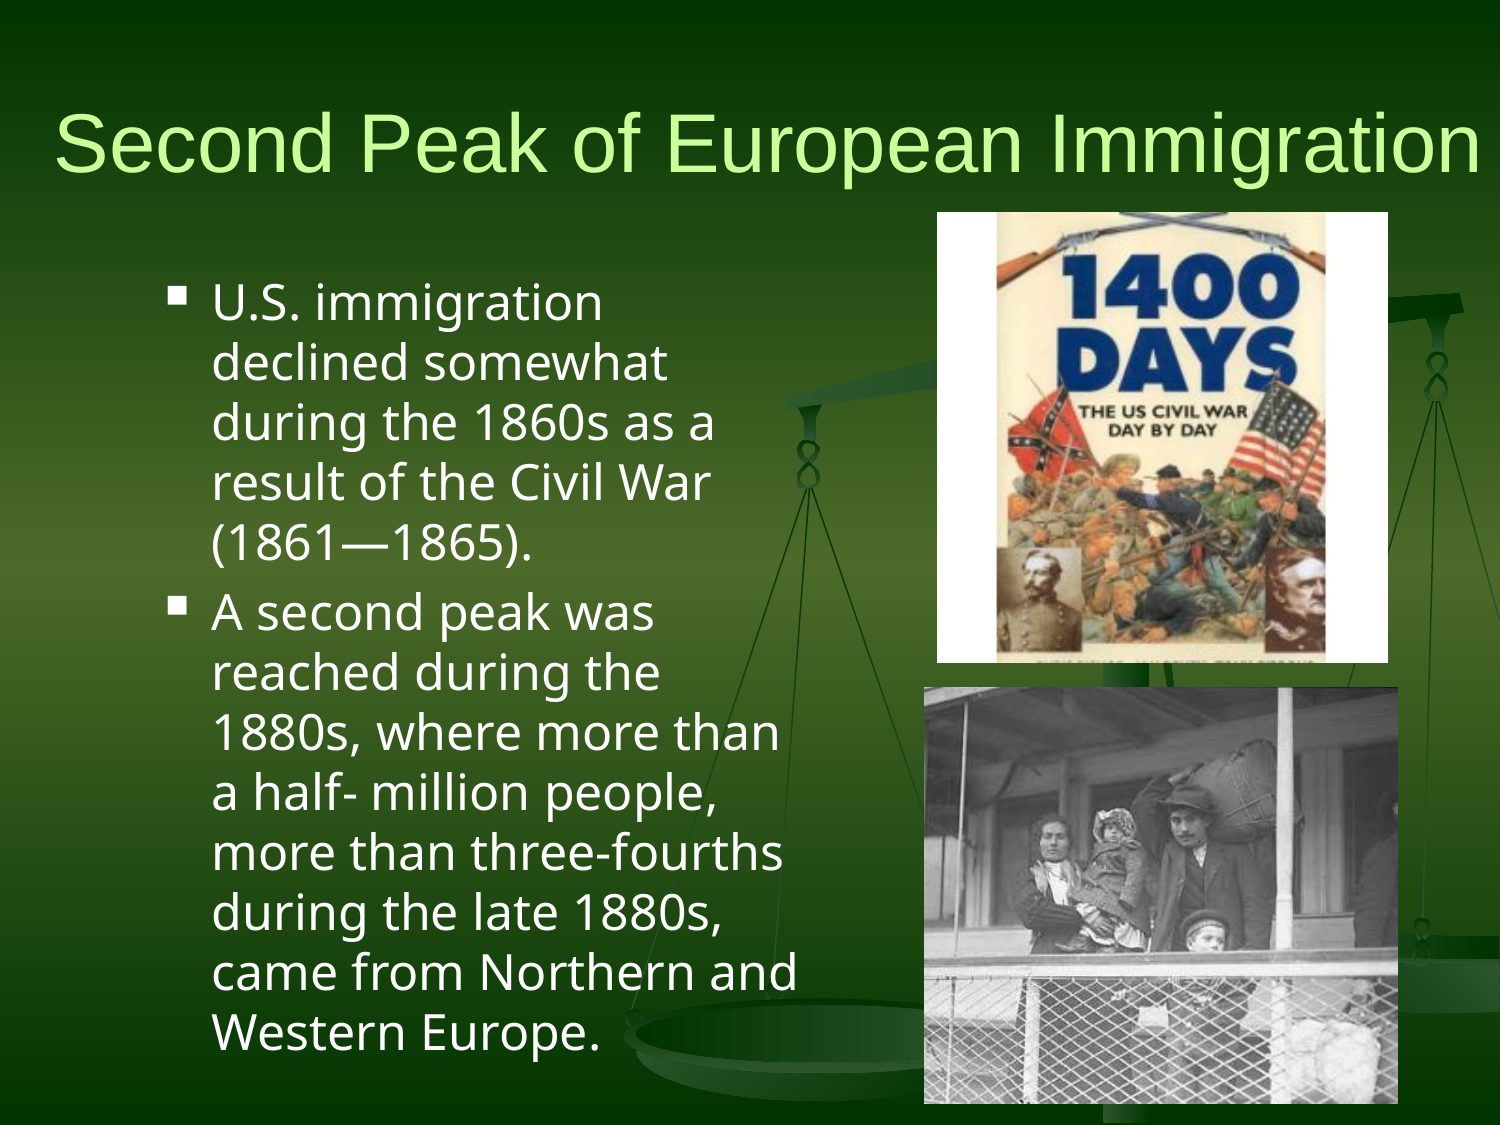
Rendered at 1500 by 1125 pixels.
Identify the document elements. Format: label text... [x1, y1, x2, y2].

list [937, 212, 1388, 663]
list U.S. immigration declined somewhat during the 1860s as a result of the Civil War (1861—1865). A second peak was reached during the 1880s, where more than a half- million people, more than three-fourths during the late 1880s, came from Northern and Western Europe. [75, 262, 825, 1100]
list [924, 687, 1398, 1104]
title Second Peak of European Immigration [37, 45, 1500, 234]
